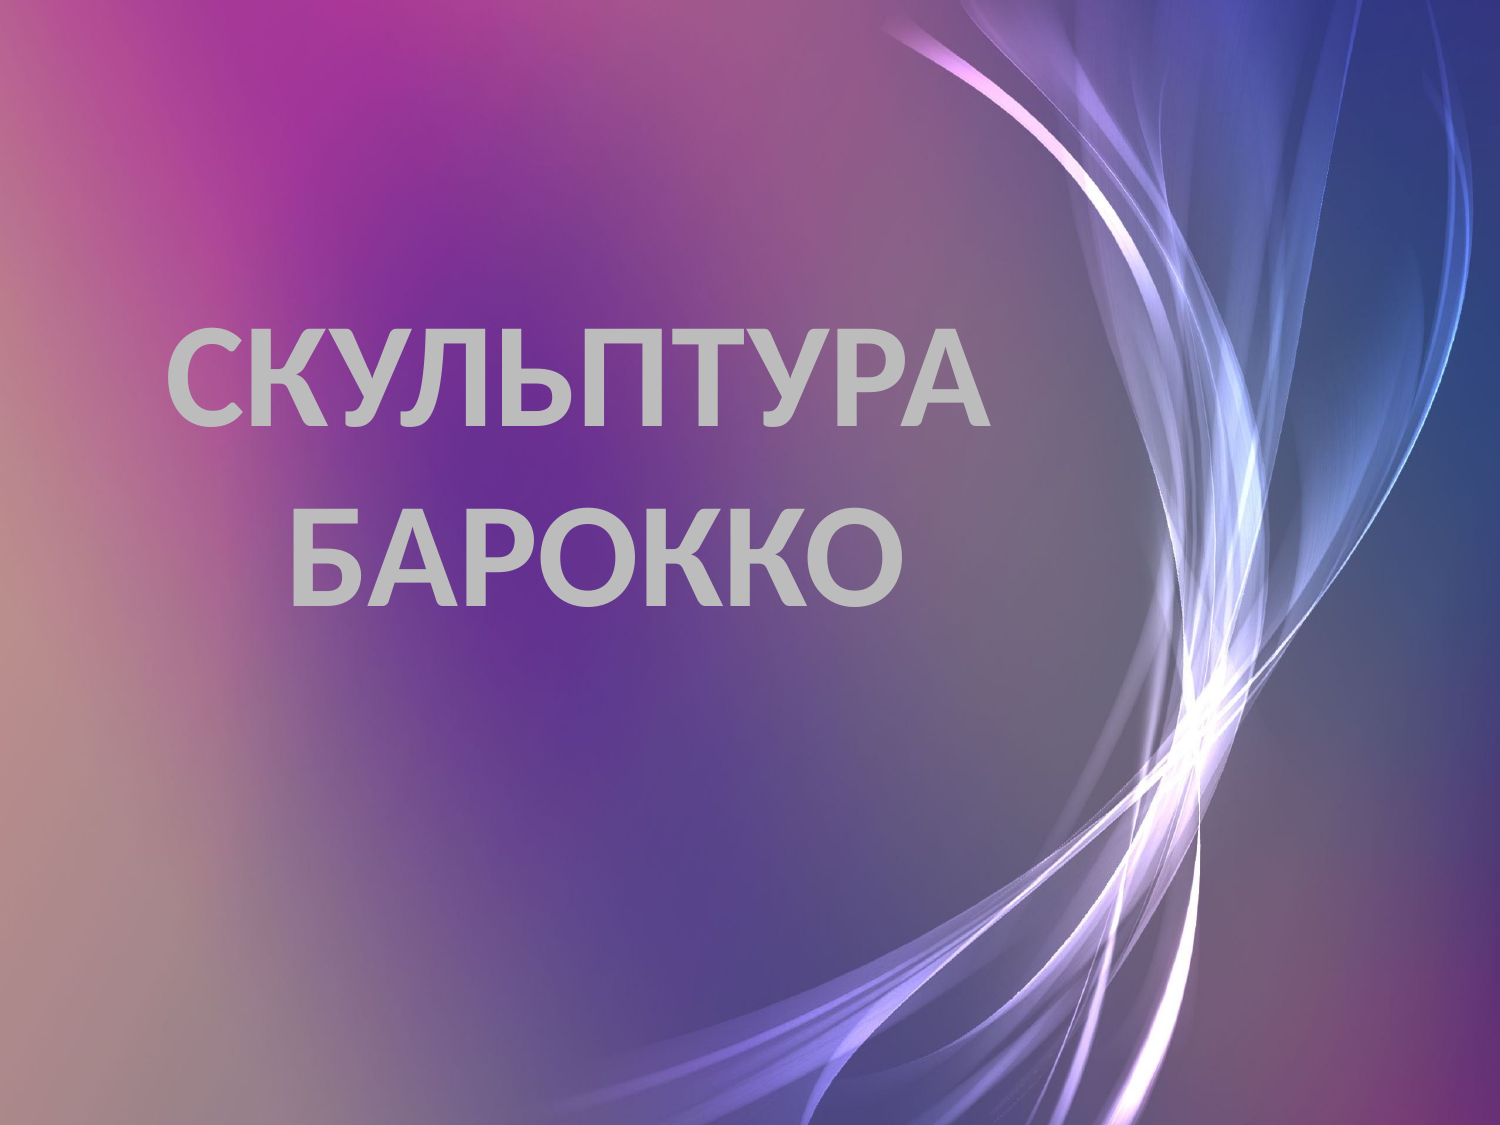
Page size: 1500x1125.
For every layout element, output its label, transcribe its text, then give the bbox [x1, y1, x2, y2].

picture [0, 0, 1500, 1125]
text_box СКУЛЬПТУРА БАРОККО [150, 269, 1042, 645]
